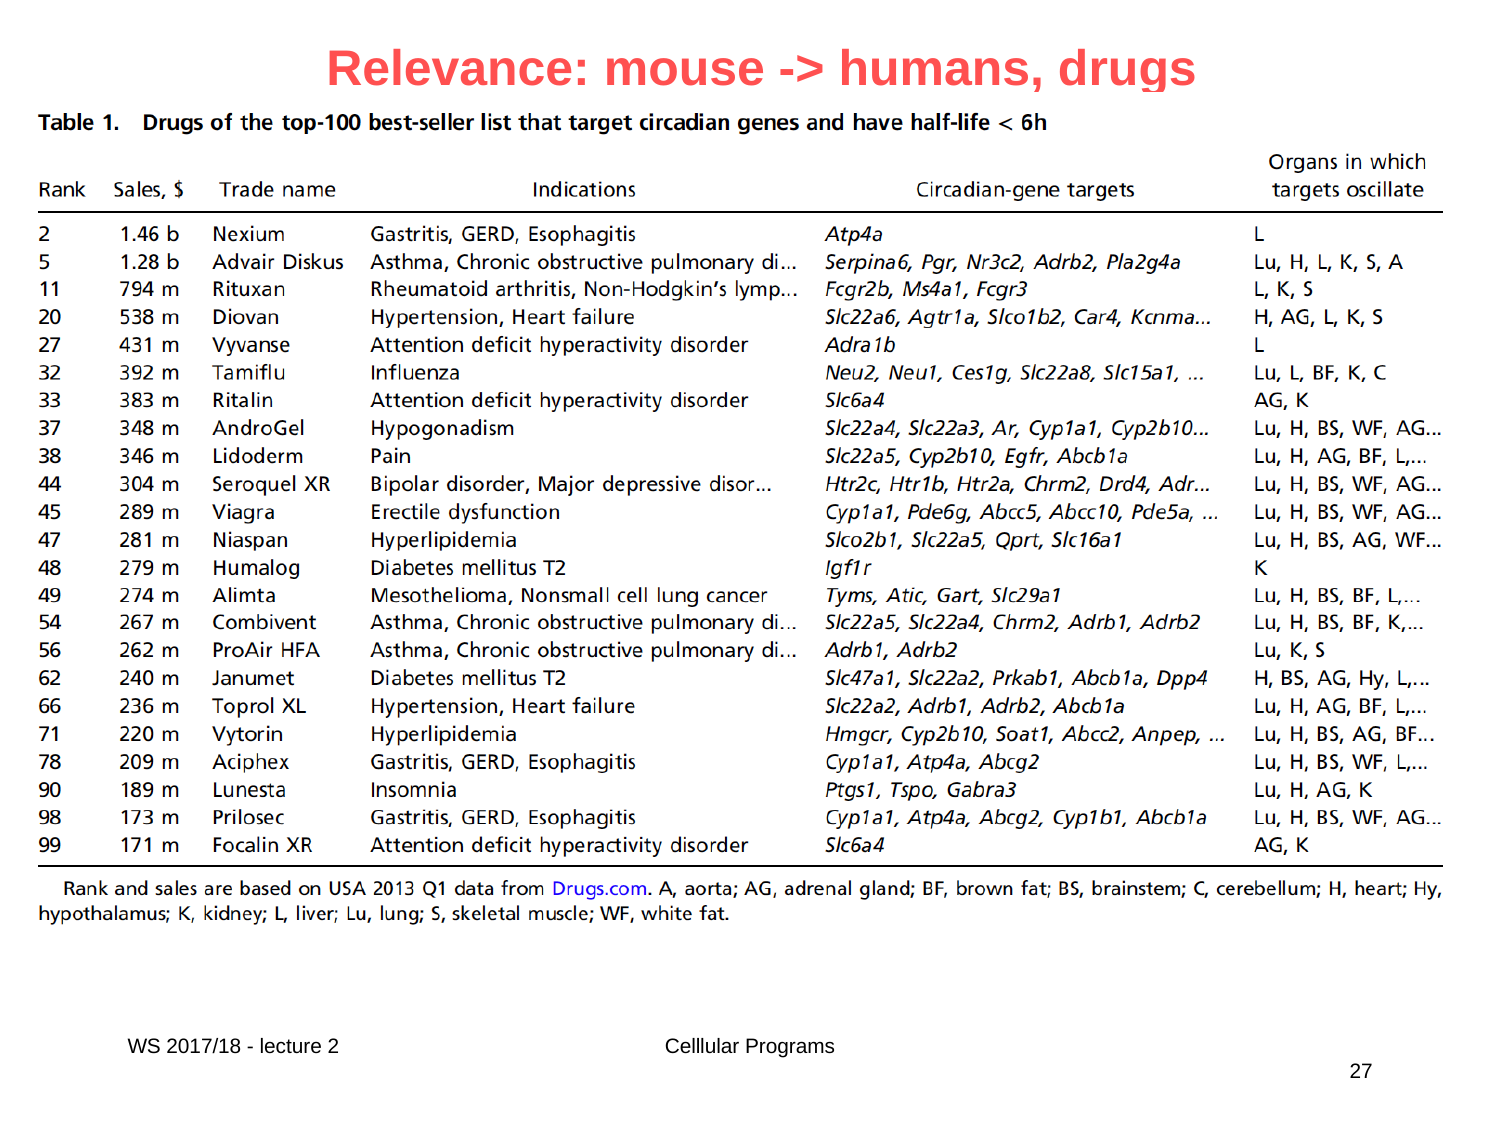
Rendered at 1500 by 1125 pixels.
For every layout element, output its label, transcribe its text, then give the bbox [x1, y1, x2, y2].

slide_number WS 2017/18 - lecture 2 [112, 1024, 426, 1101]
footer Celllular Programs [512, 1024, 988, 1101]
picture [24, 92, 1463, 941]
slide_number 27 [1074, 1024, 1388, 1101]
title Relevance: mouse -> humans, drugs [76, 31, 1447, 90]
